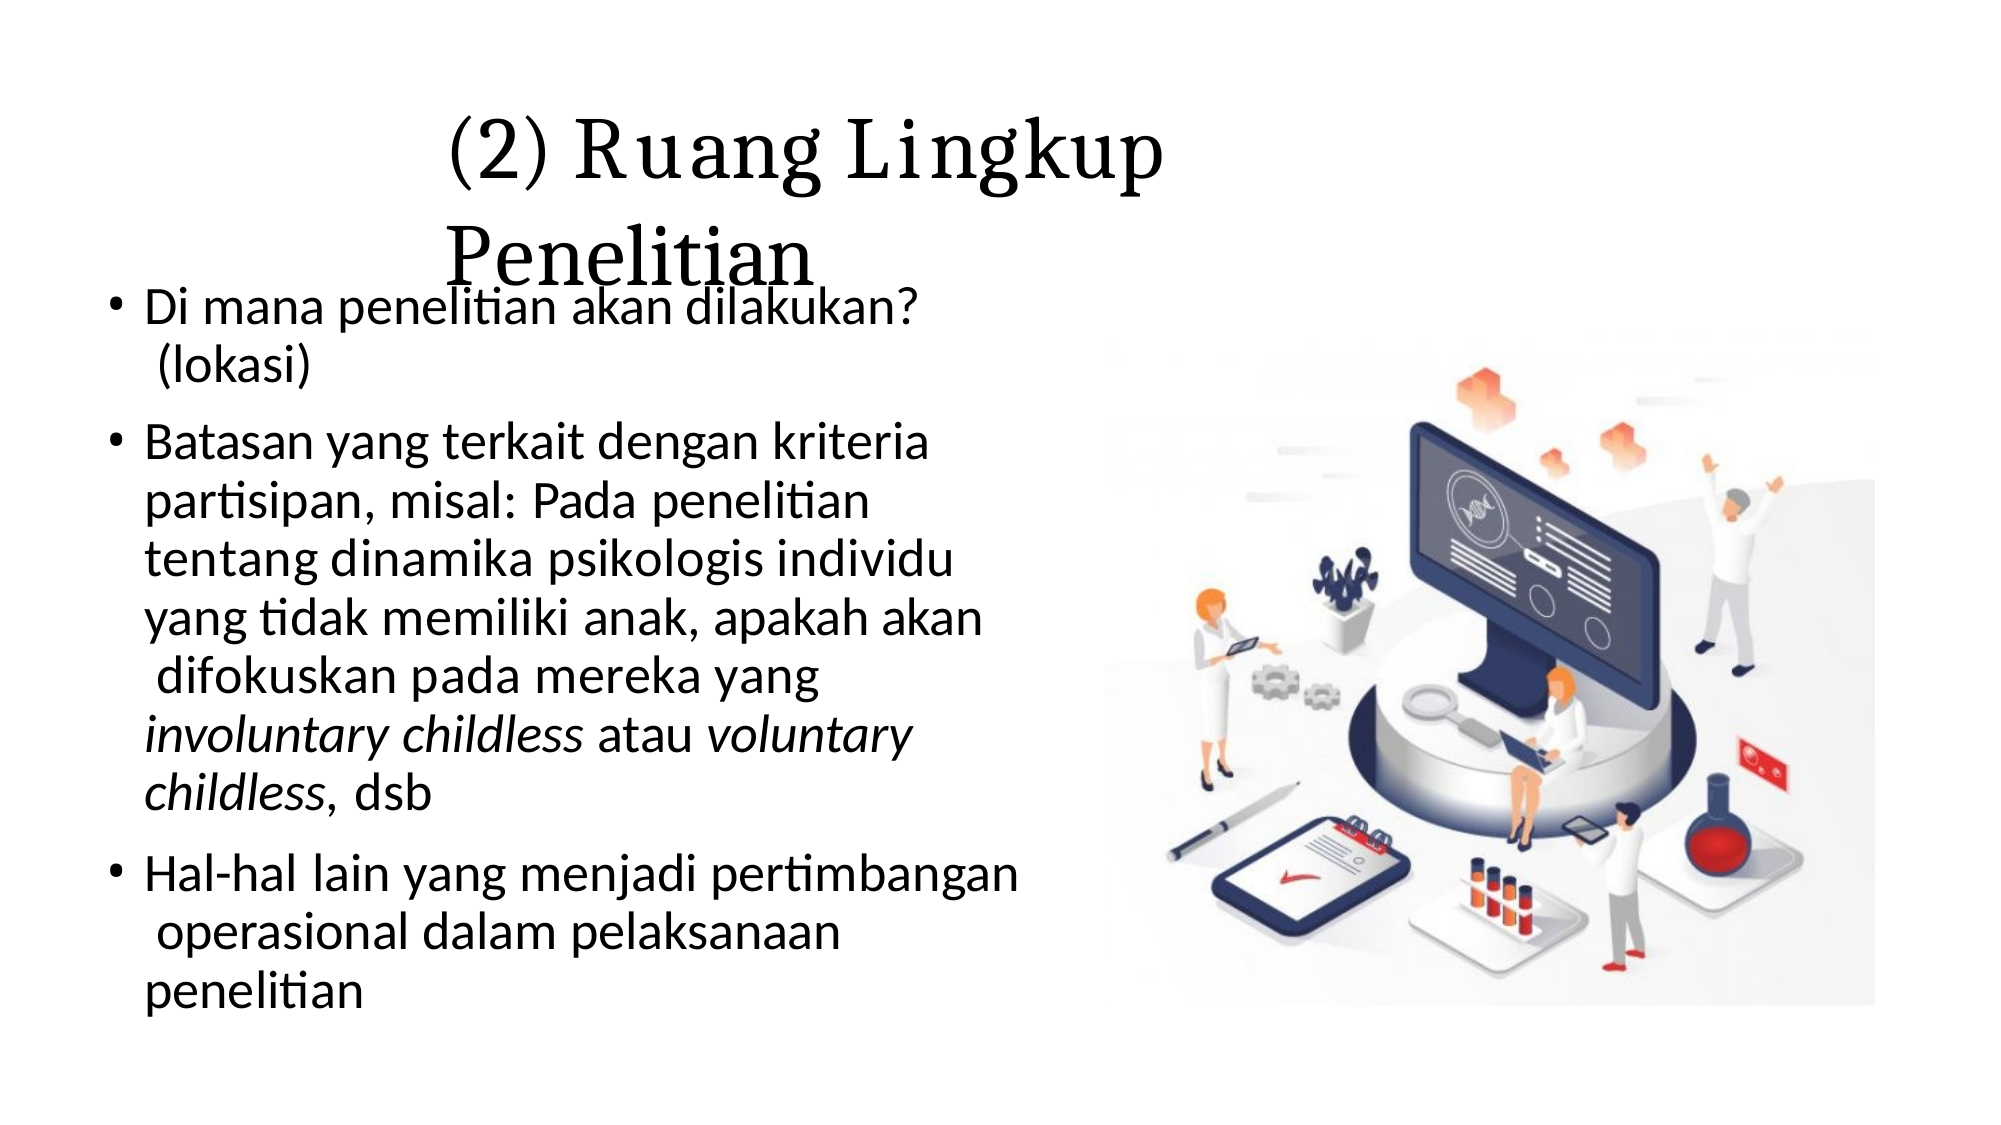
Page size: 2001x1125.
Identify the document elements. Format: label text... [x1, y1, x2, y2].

title (2) Ruang Lingkup Penelitian [442, 87, 1557, 303]
text_box Di mana penelitian akan dilakukan? (lokasi) Batasan yang terkait dengan kriteria partisipan, misal: Pada penelitian tentang dinamika psikologis individu yang tidak memiliki anak, apakah akan difokuskan pada mereka yang involuntary childless atau voluntary childless, dsb Hal-hal lain yang menjadi pertimbangan operasional dalam pelaksanaan penelitian [104, 267, 1025, 1019]
picture [1103, 333, 1876, 1007]
